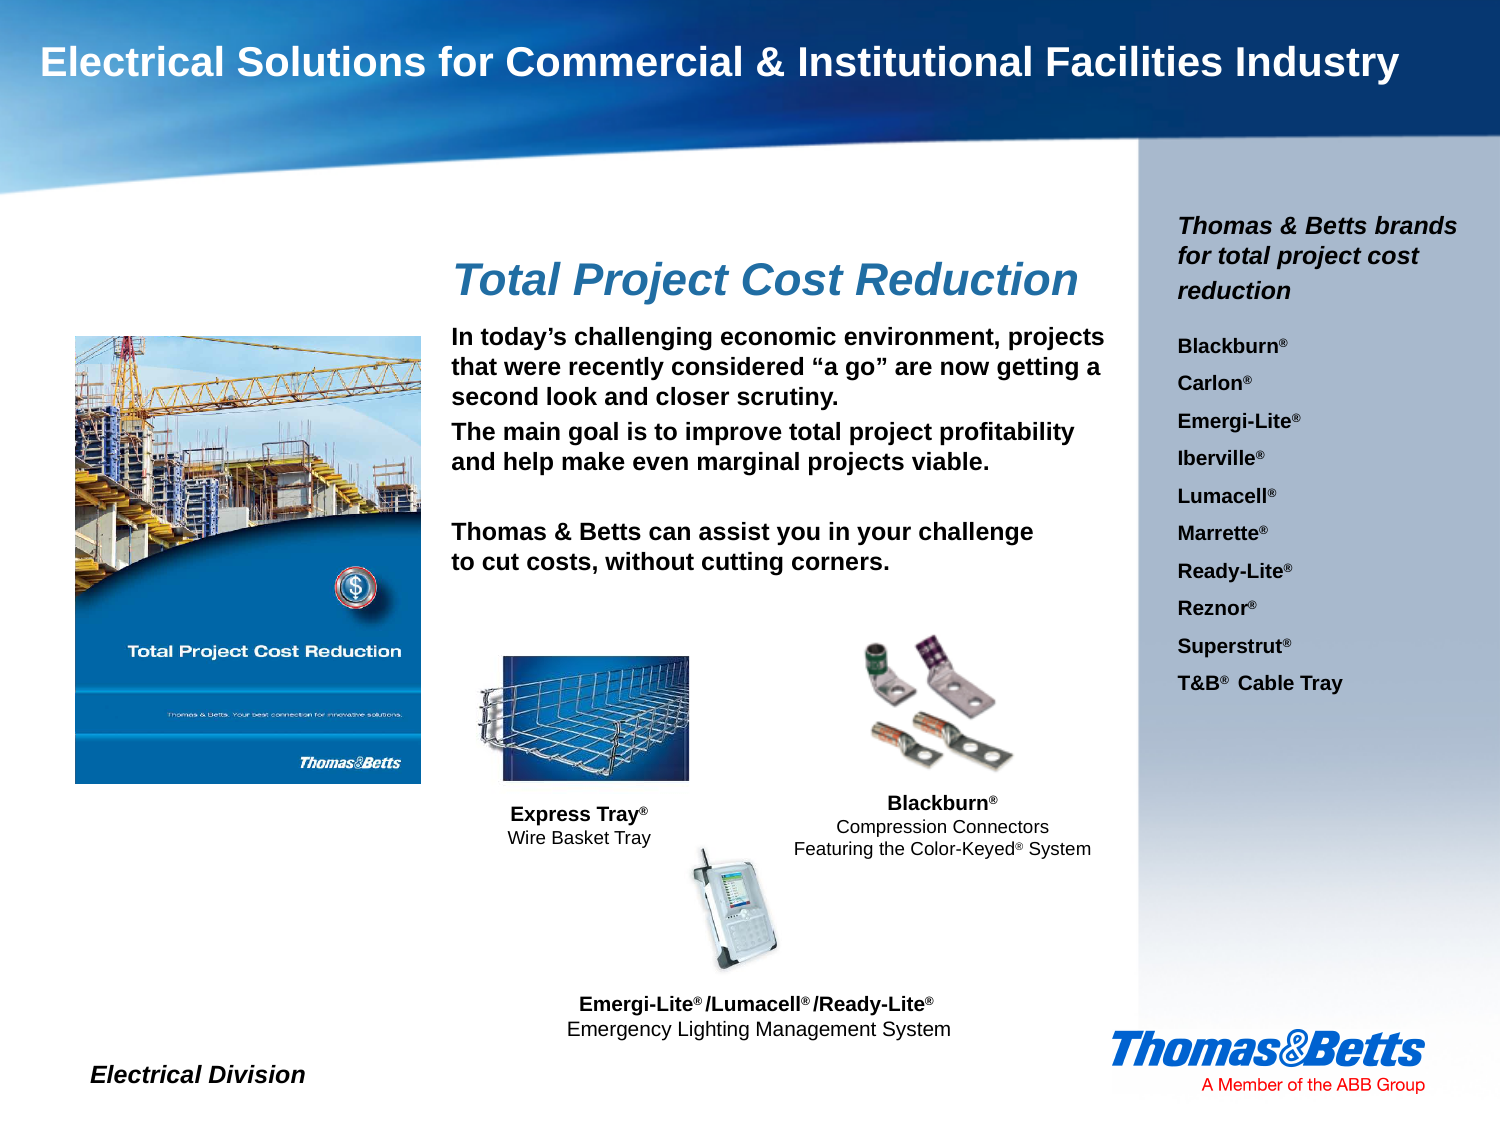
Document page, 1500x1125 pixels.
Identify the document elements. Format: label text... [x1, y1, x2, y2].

text_box Express Tray® Wire Basket Tray [371, 793, 787, 856]
text_box Blackburn® Compression Connectors Featuring the Color-Keyed® System [777, 782, 1108, 867]
list Thomas & Betts brands for total project cost reduction [1162, 162, 1500, 313]
text_box Emergi-Lite® /Lumacell® /Ready-Lite® Emergency Lighting Management System [552, 983, 967, 1049]
title Total Project Cost Reduction [437, 162, 1138, 313]
picture [0, 0, 1500, 1125]
list Blackburn® Carlon® Emergi-Lite® Iberville® Lumacell® Marrette® Ready-Lite® Reznor® Superstrut® T&B® Cable Tray [1162, 324, 1482, 1000]
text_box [74, 335, 421, 784]
list In today’s challenging economic environment, projects that were recently considered “a go” are now getting a second look and closer scrutiny. The main goal is to improve total project profitability and help make even marginal projects viable. Thomas & Betts can assist you in your challenge to cut costs, without cutting corners. [436, 312, 1137, 988]
